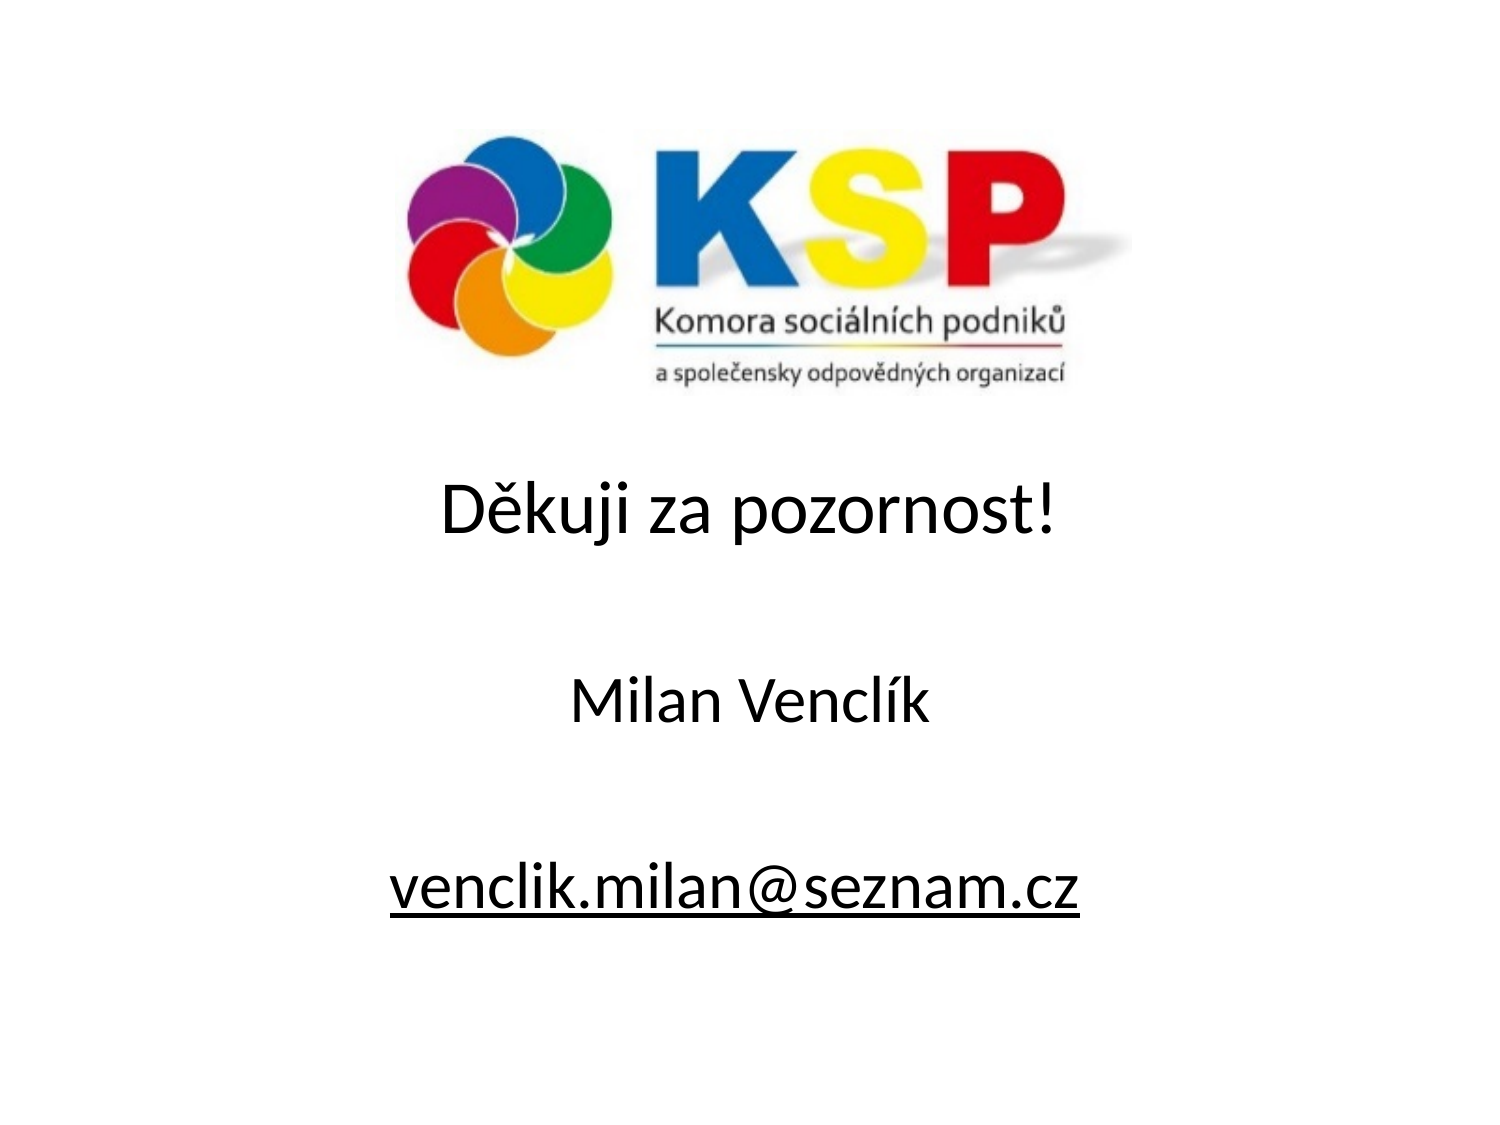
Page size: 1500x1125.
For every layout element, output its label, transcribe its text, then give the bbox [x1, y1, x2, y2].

list Děkuji za pozornost! Milan Venclík venclik.milan@seznam.cz [75, 262, 1425, 1059]
picture [395, 129, 1133, 396]
